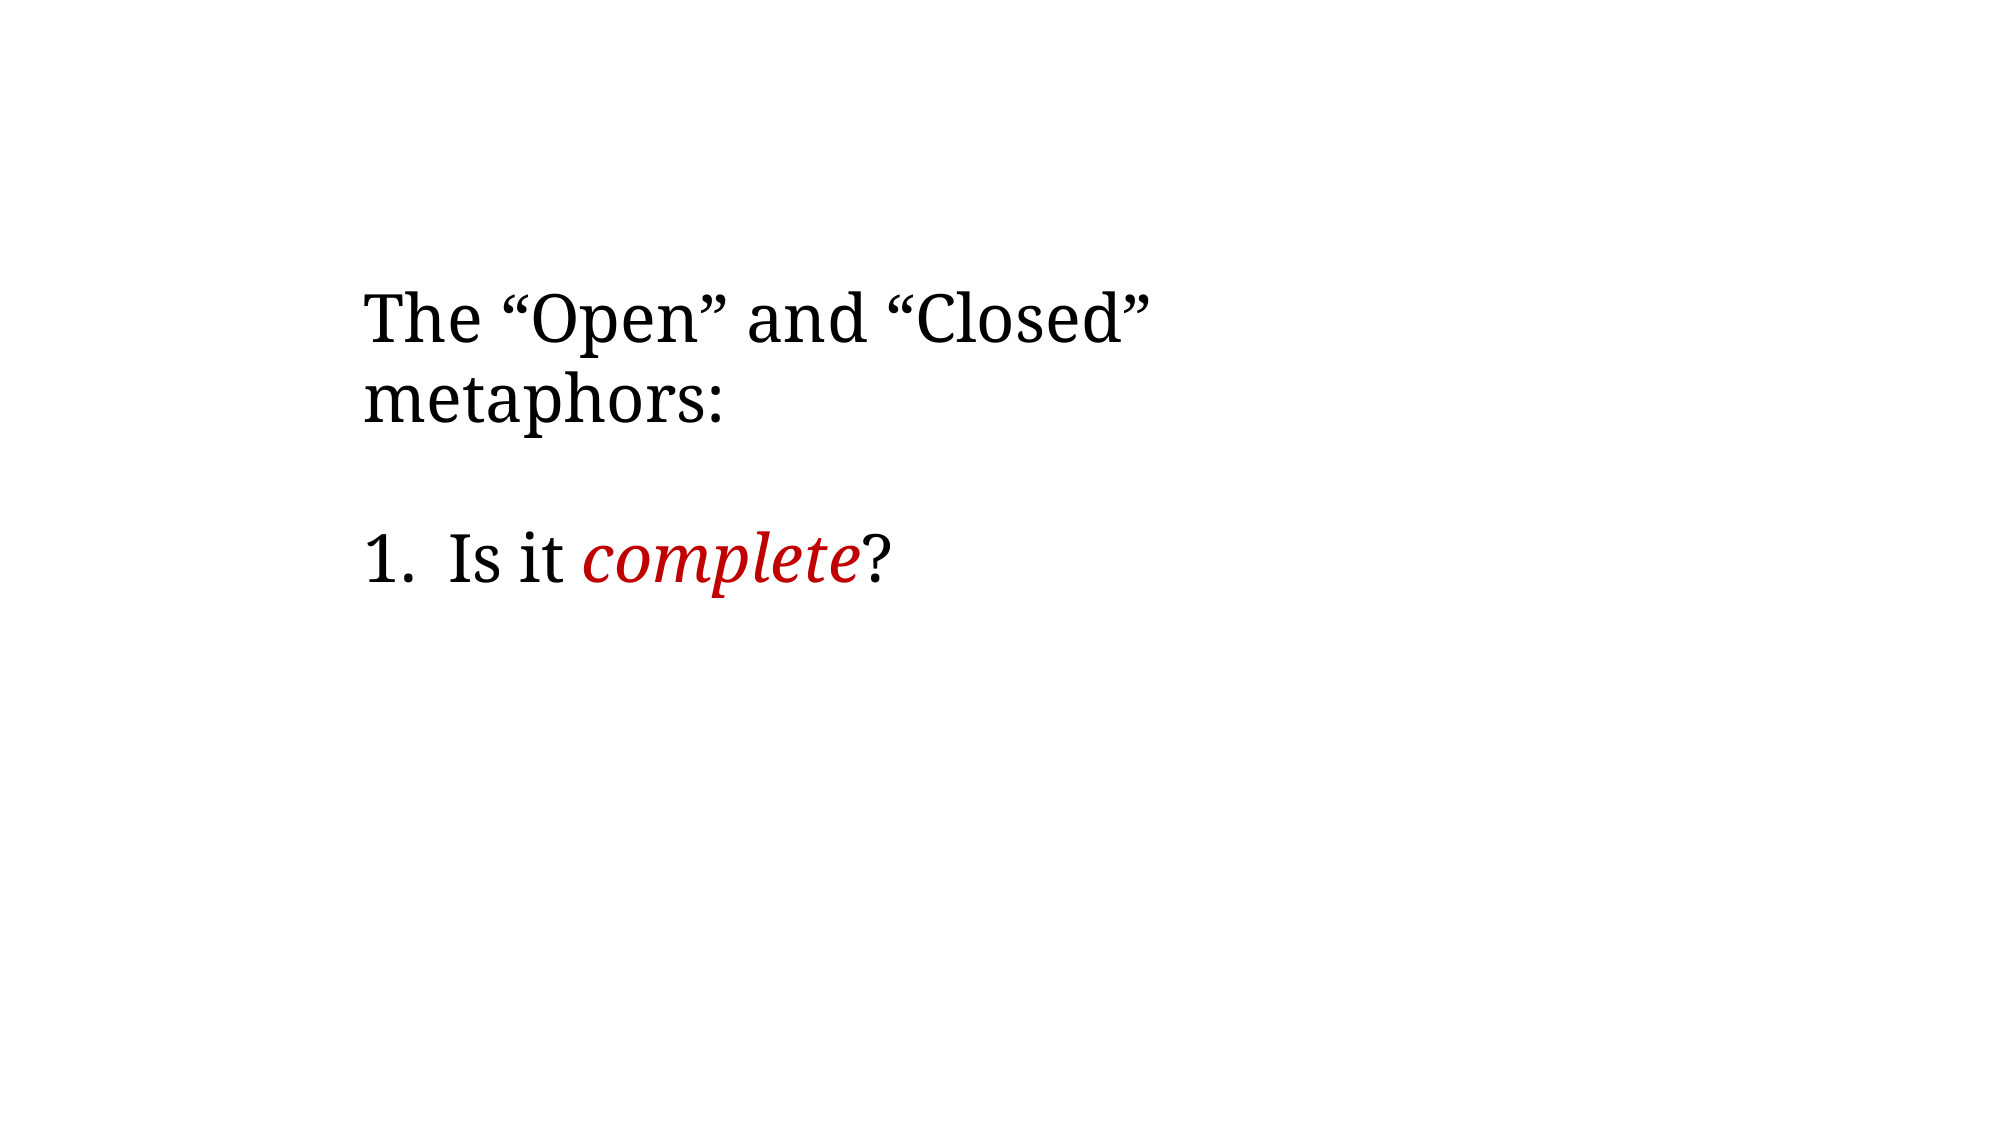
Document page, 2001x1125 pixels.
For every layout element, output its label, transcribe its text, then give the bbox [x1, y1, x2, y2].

text_box The “Open” and “Closed” metaphors: Is it complete? [348, 268, 1386, 684]
